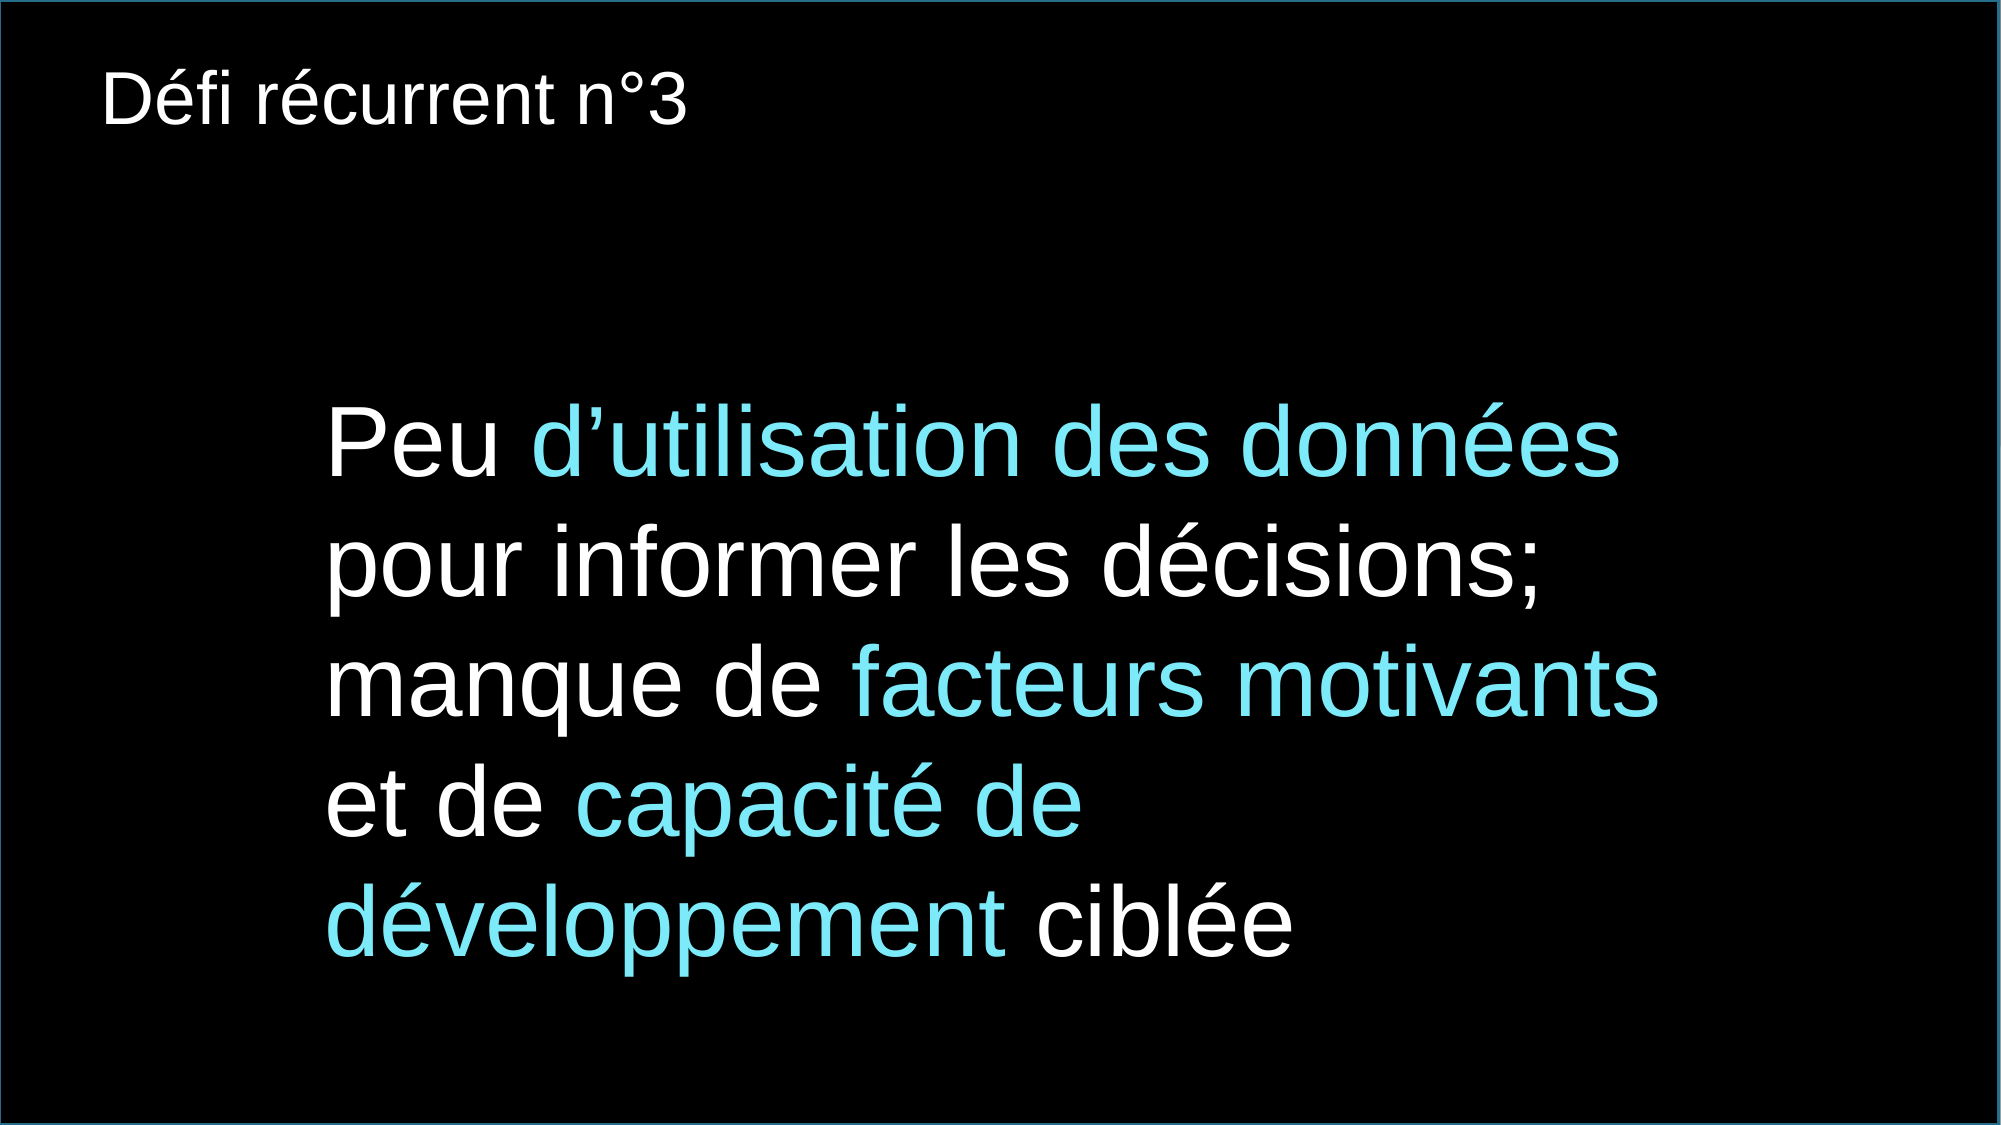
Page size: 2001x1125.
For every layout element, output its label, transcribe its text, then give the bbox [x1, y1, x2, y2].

text_box Peu d’utilisation des données pour informer les décisions; manque de facteurs motivants et de capacité de développement ciblée [309, 368, 1690, 984]
text_box [0, 0, 2000, 1125]
text_box Défi récurrent n°3 [85, 41, 1913, 147]
